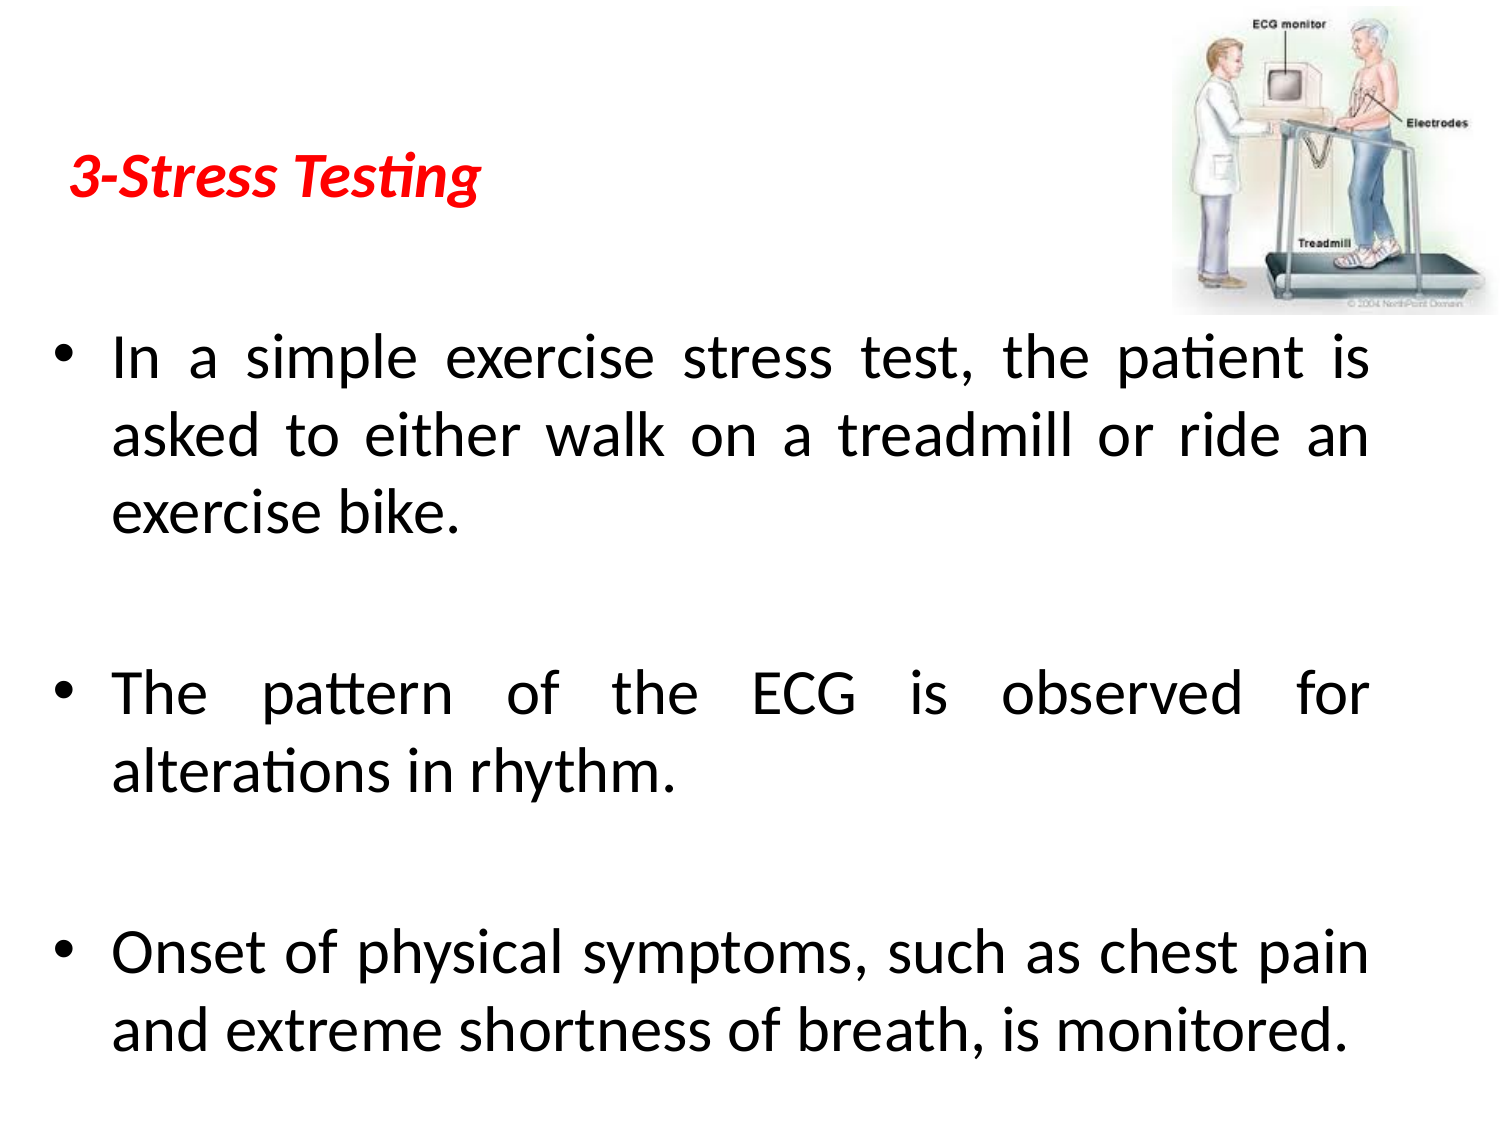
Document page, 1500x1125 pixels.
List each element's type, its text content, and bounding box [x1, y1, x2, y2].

picture [1172, 6, 1500, 315]
list 3-Stress Testing In a simple exercise stress test, the patient is asked to either walk on a treadmill or ride an exercise bike. The pattern of the ECG is observed for alterations in rhythm. Onset of physical symptoms, such as chest pain and extreme shortness of breath, is monitored. [37, 125, 1388, 1088]
